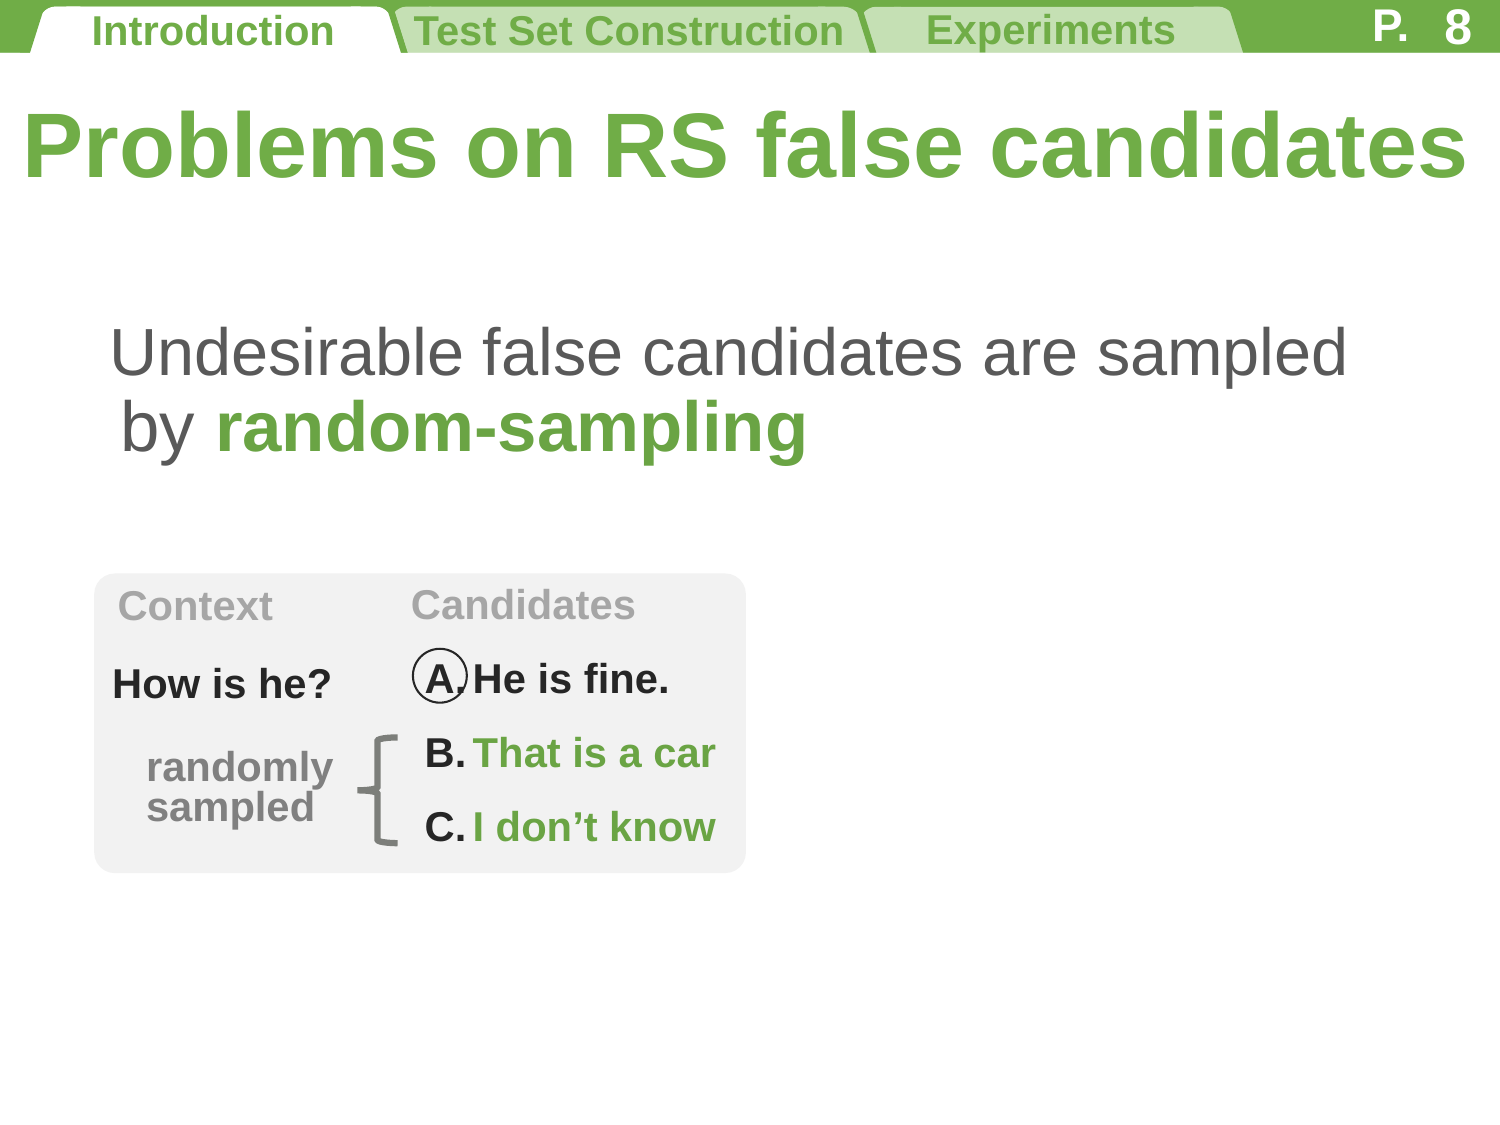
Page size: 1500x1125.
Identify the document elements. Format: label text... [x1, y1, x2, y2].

text_box Context [102, 571, 289, 636]
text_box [0, 0, 1500, 118]
title Problems on RS false candidates [7, 118, 1500, 221]
text_box [411, 647, 468, 704]
text_box A. He is fine. [409, 644, 697, 709]
text_box [93, 572, 747, 875]
text_box randomly sampled [131, 742, 349, 838]
text_box [357, 736, 398, 844]
text_box Candidates [396, 570, 652, 635]
text_box C. I don’t know [409, 798, 746, 859]
text_box Undesirable false candidates are sampled by random-sampling [94, 310, 1463, 491]
text_box B. That is a car [409, 724, 746, 784]
text_box How is he? [97, 649, 348, 714]
